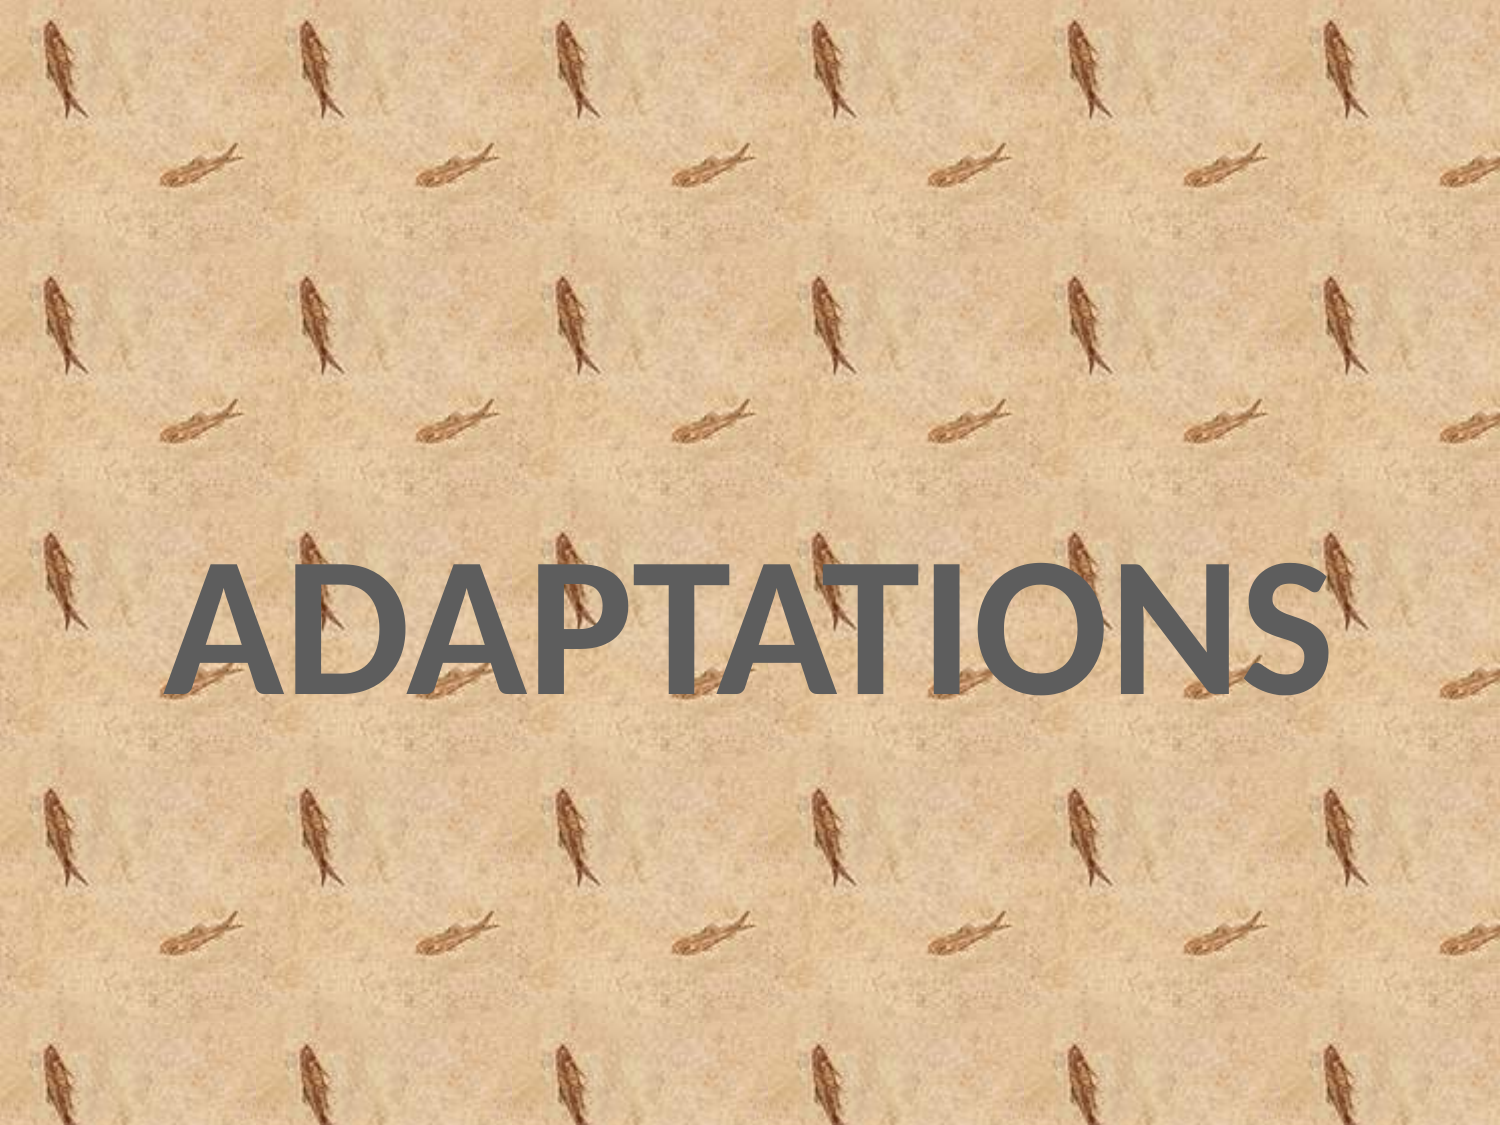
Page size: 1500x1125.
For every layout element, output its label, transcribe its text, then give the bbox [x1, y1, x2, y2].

picture [0, 0, 1500, 1125]
text_box ADAPTATIONS [148, 486, 1352, 742]
